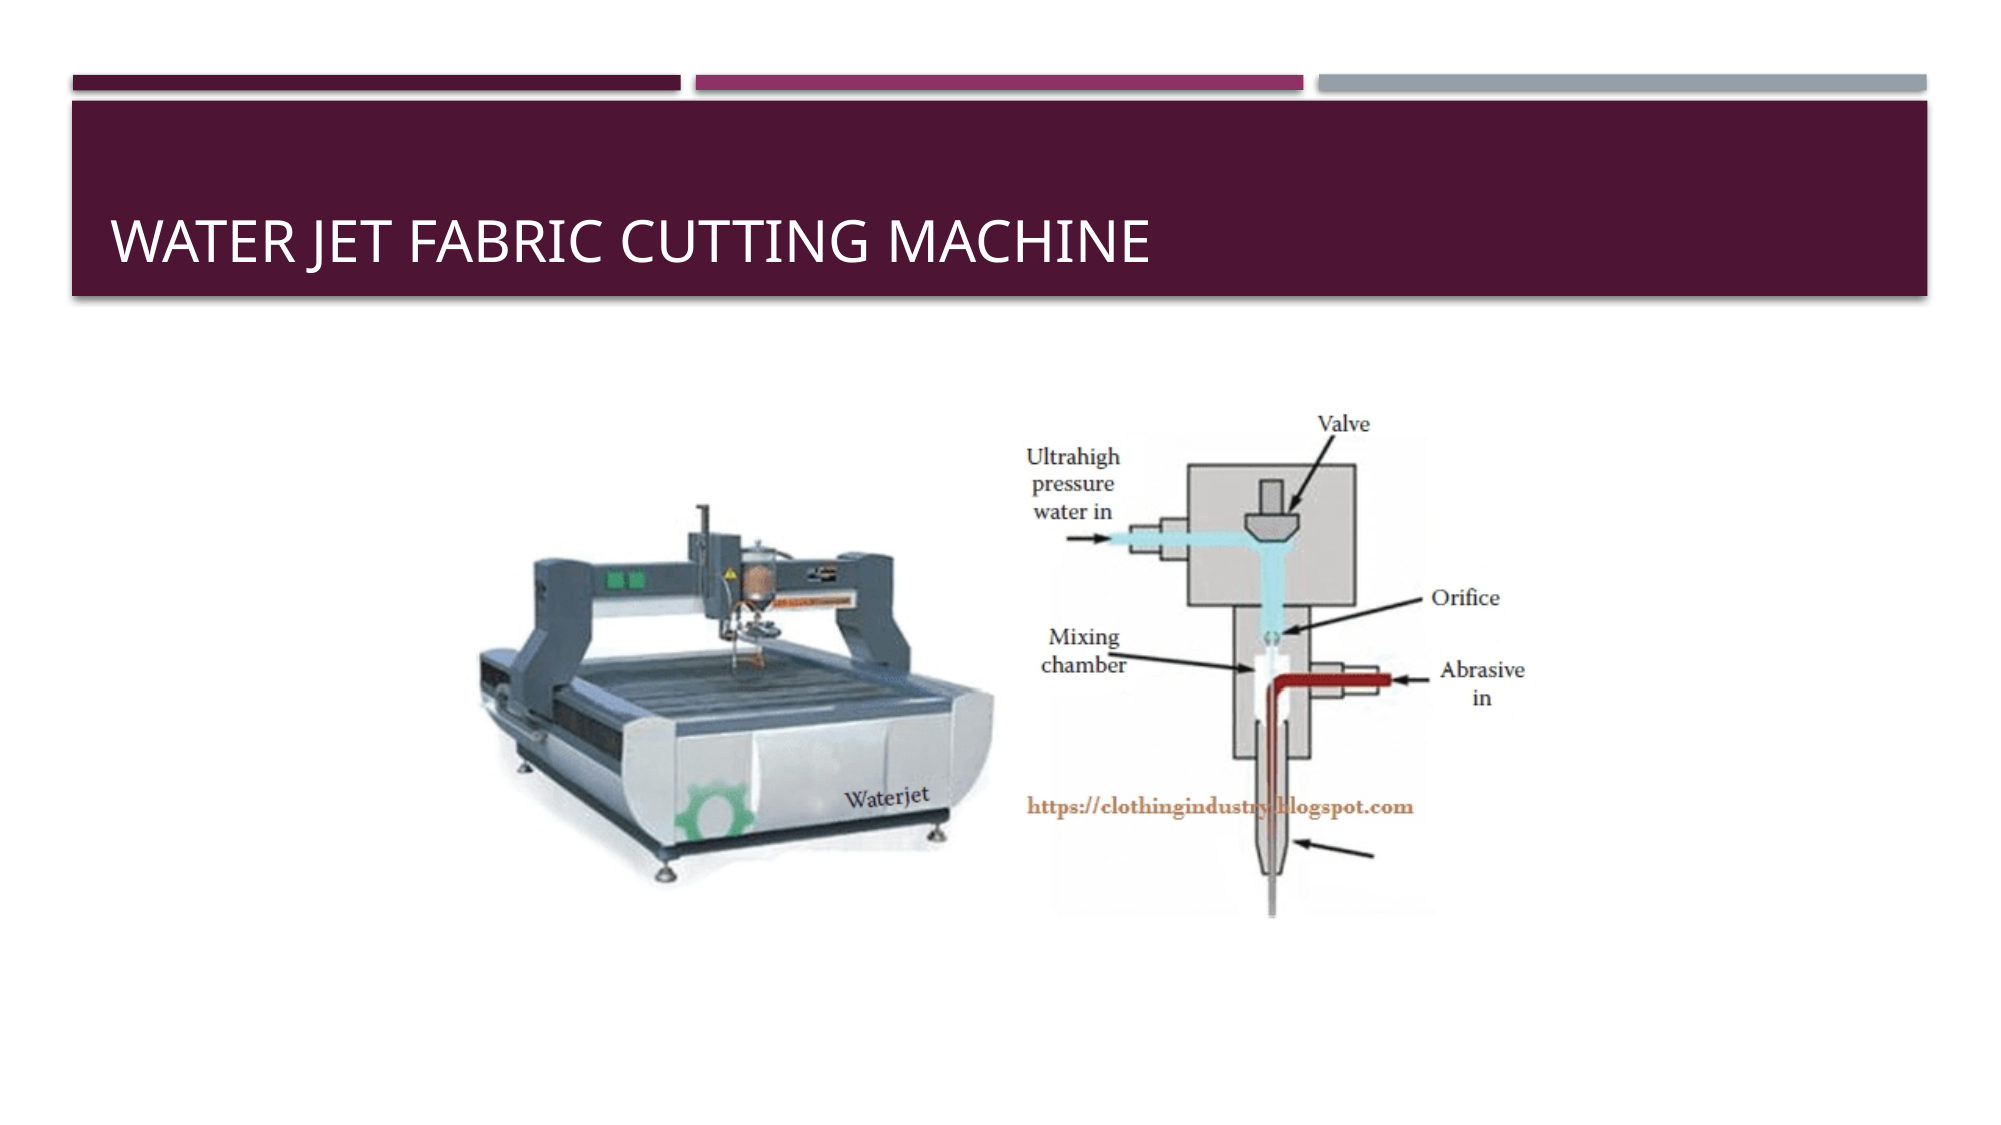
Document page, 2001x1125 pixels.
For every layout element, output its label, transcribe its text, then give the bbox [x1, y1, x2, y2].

title Water Jet fabric cutting machine [95, 115, 1905, 282]
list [464, 391, 1536, 928]
